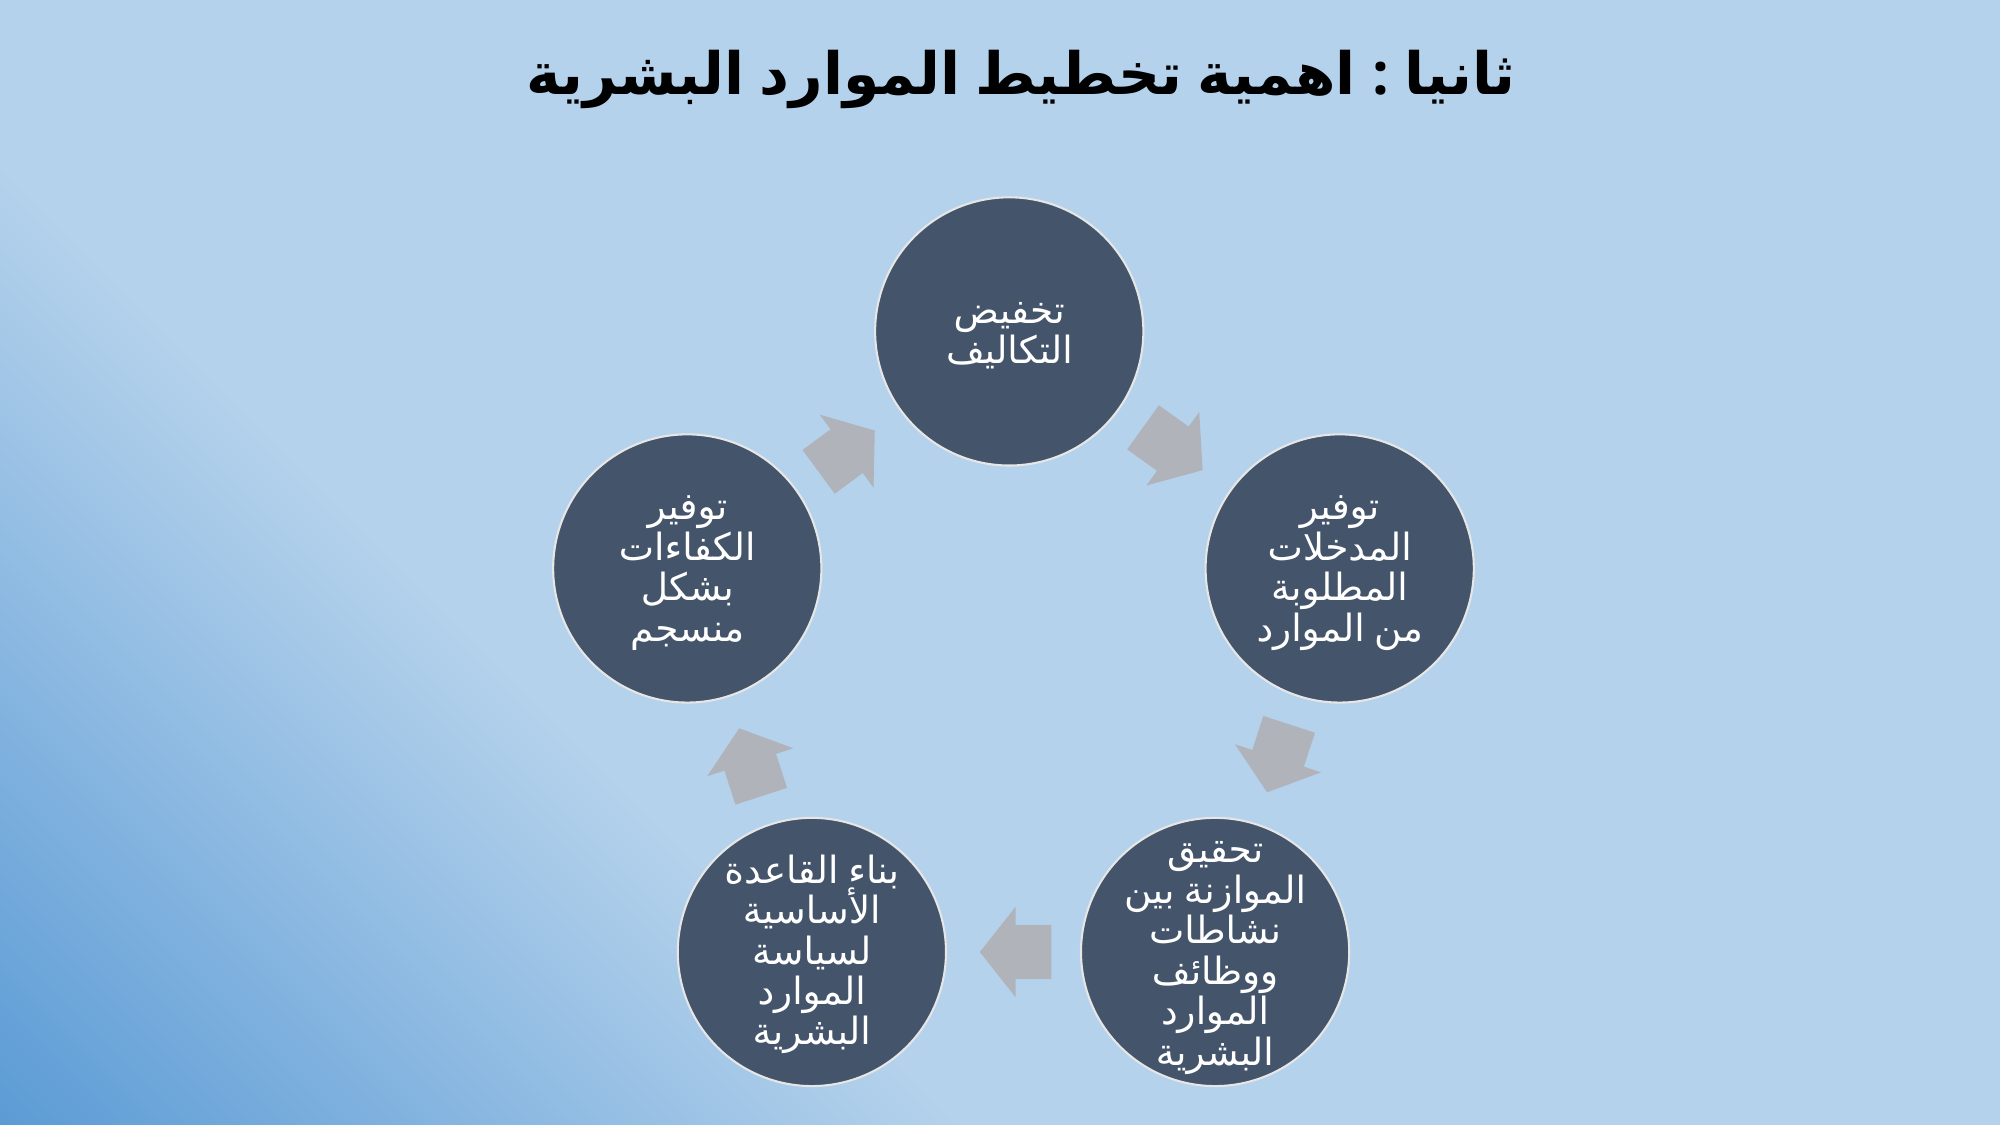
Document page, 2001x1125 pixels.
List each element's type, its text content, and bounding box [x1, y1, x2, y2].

list ثانيا : اهمية تخطيط الموارد البشرية [105, 36, 1923, 1125]
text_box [346, 197, 1681, 1087]
